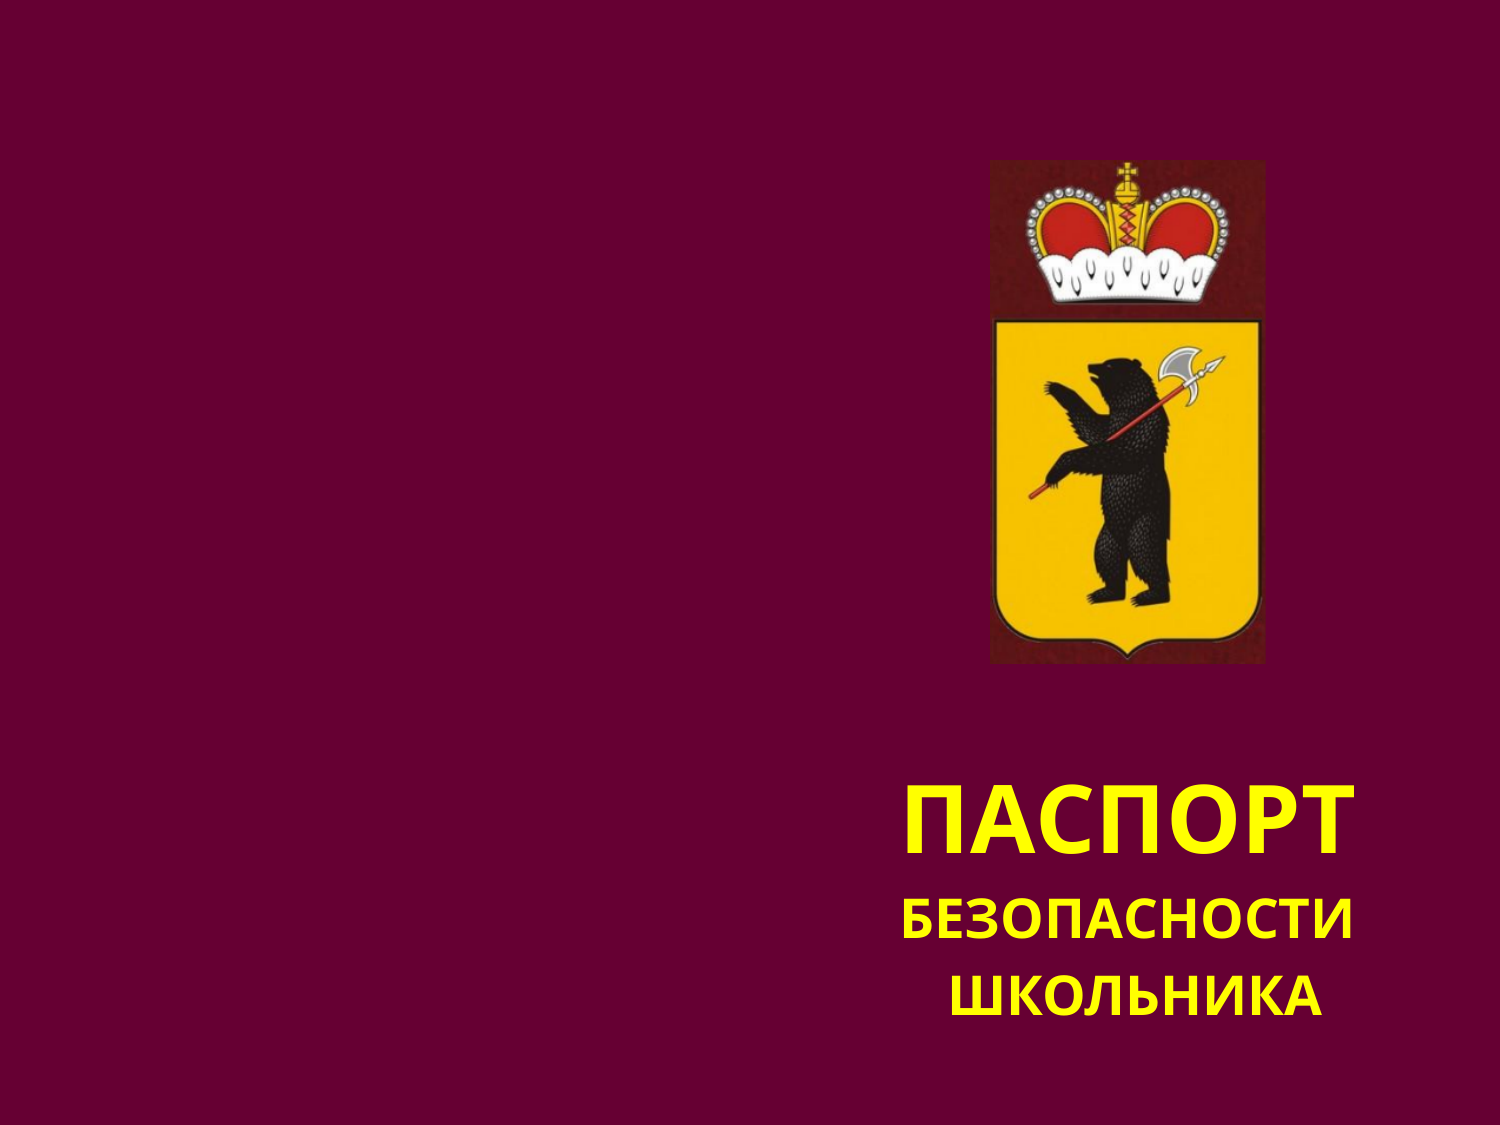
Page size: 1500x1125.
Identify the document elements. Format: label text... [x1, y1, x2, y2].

text_box ПАСПОРТ БЕЗОПАСНОСТИ ШКОЛЬНИКА [832, 751, 1424, 1039]
picture [989, 160, 1266, 664]
